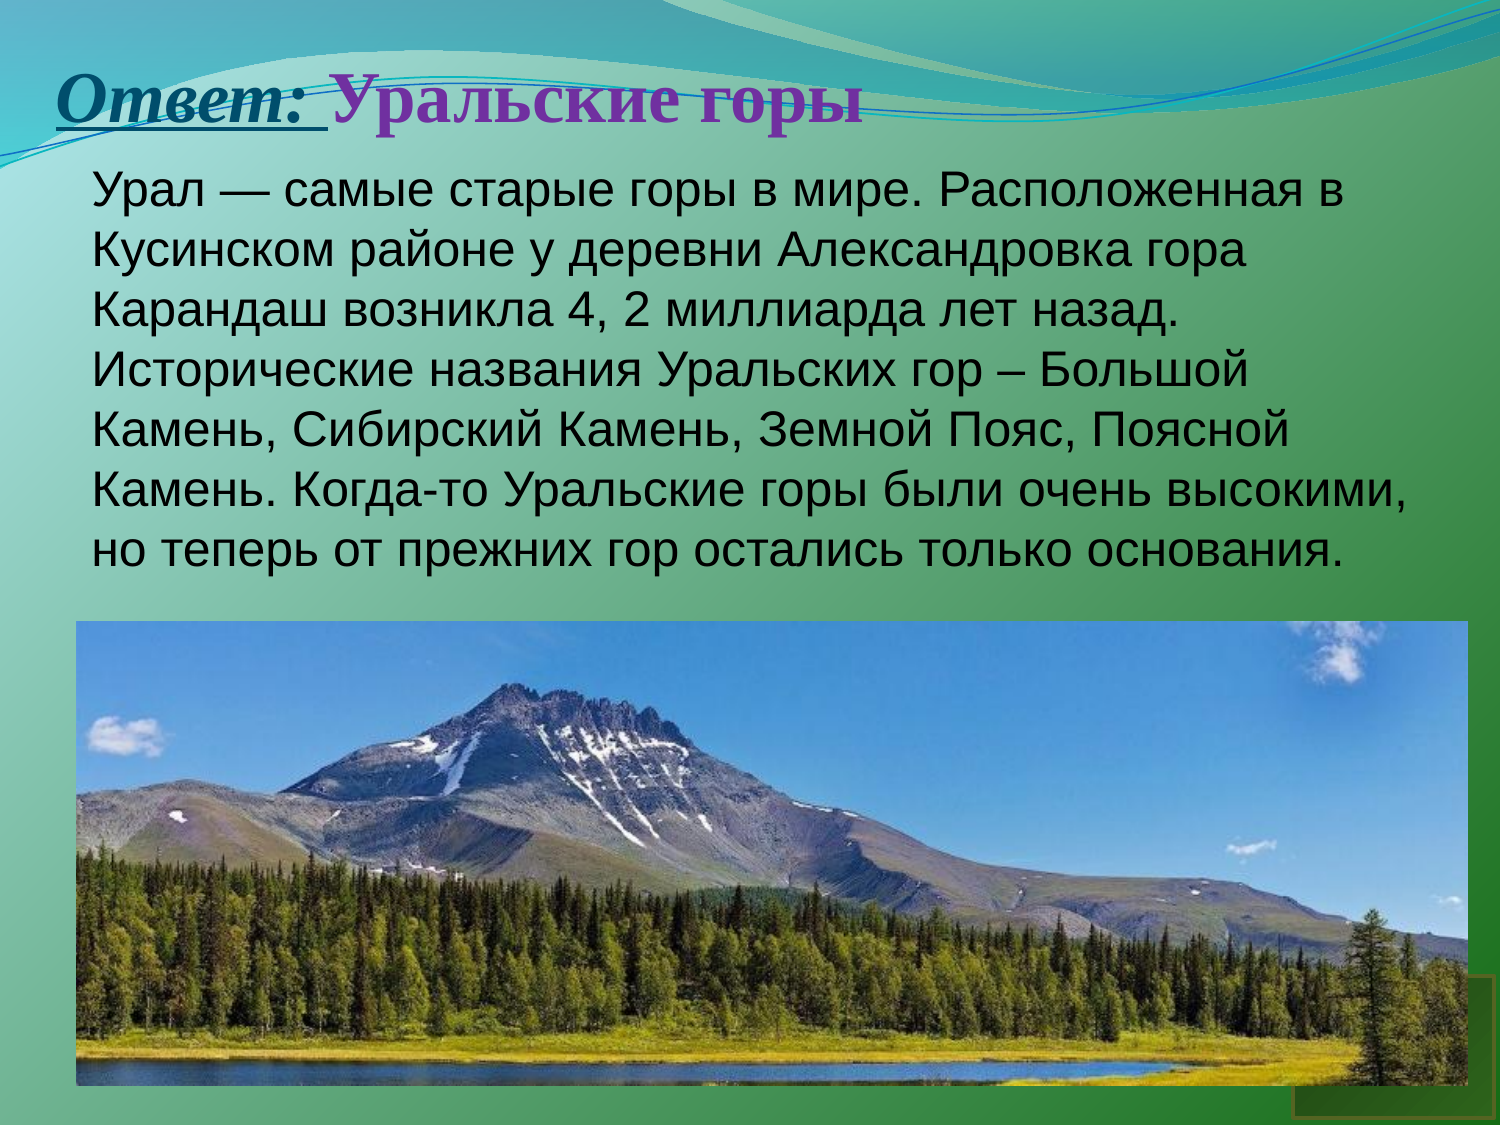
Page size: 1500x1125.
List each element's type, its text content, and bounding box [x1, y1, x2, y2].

text_box Урал — самые старые горы в мире. Расположенная в Кусинском районе у деревни Александровка гора Карандаш возникла 4, 2 миллиарда лет назад. Исторические названия Уральских гор – Большой Камень, Сибирский Камень, Земной Пояс, Поясной Камень. Когда-то Уральские горы были очень высокими, но теперь от прежних гор остались только основания. [76, 148, 1459, 621]
picture [76, 621, 1468, 1086]
text_box Ответ: Уральские горы [41, 42, 1447, 145]
text_box [1291, 974, 1496, 1120]
